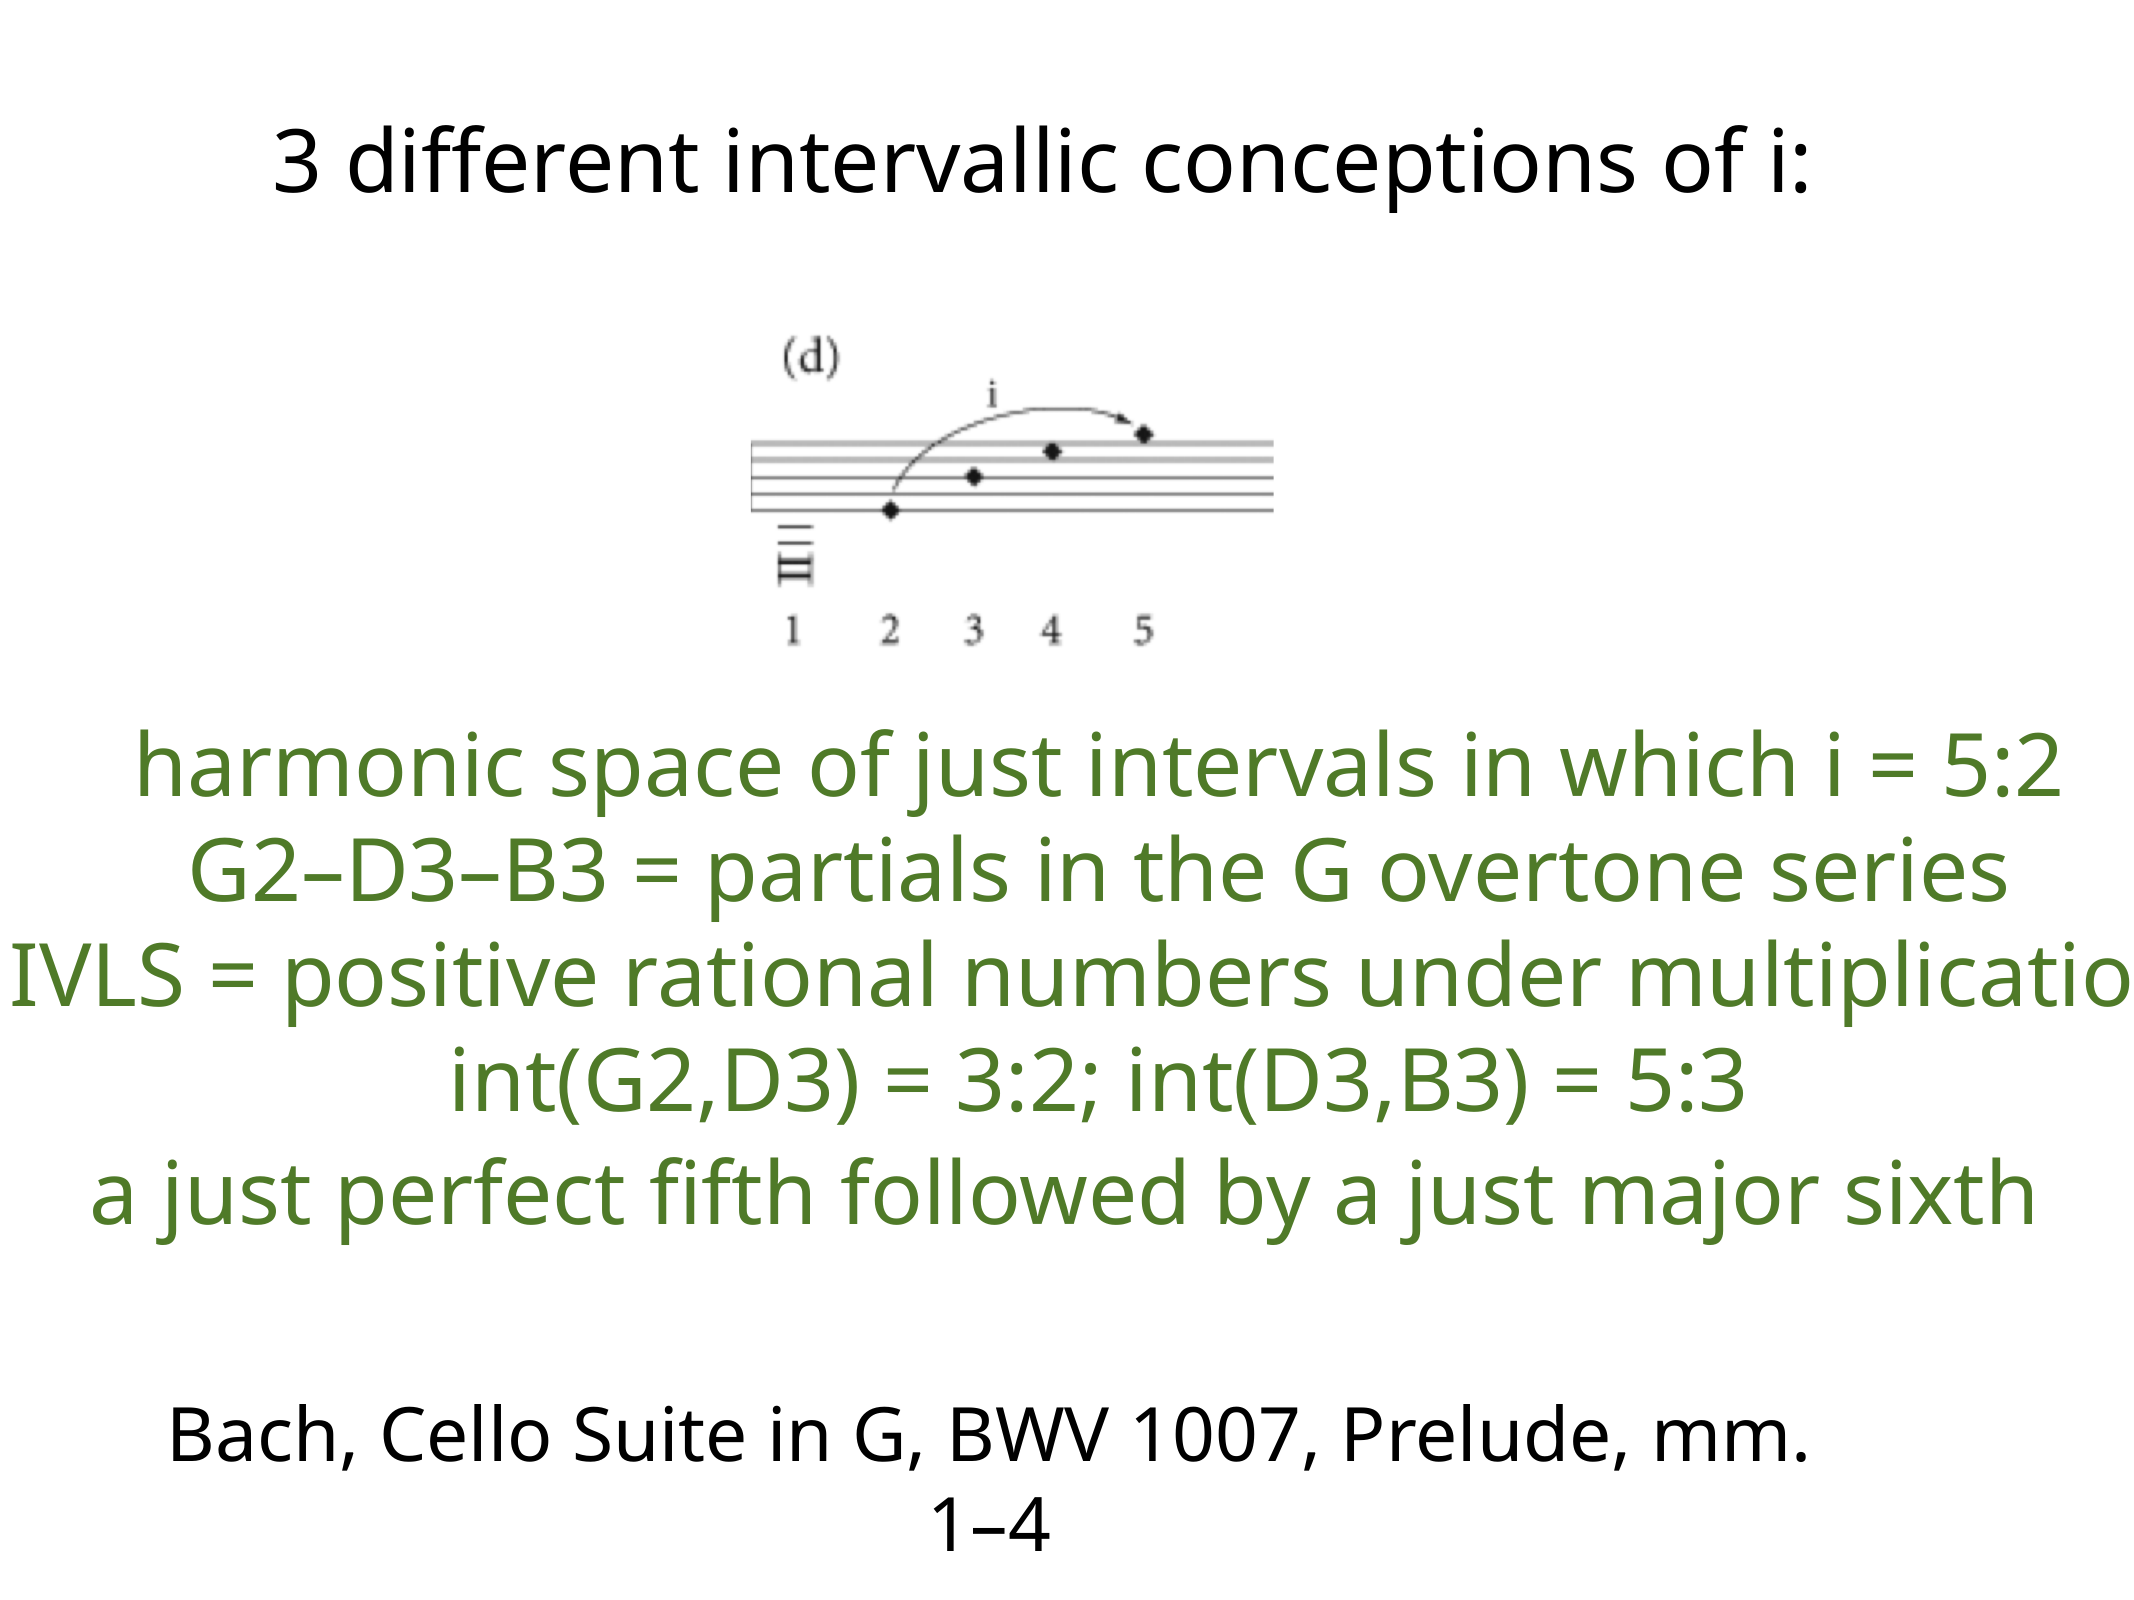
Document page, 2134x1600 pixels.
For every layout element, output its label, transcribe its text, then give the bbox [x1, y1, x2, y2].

text_box harmonic space of just intervals in which i = 5:2 G2–D3–B3 = partials in the G overtone series IVLS = positive rational numbers under multiplication int(G2,D3) = 3:2; int(D3,B3) = 5:3 [1, 701, 2134, 1243]
text_box 3 different intervallic conceptions of i: [1282, 96, 1822, 219]
picture [750, 3, 1274, 656]
text_box 3 different intervallic conceptions of i: [263, 96, 745, 219]
text_box a just perfect fifth followed by a just major sixth [81, 1128, 2048, 1251]
title Bach, Cello Suite in G, BWV 1007, Prelude, mm. 1–4 [130, 1378, 1849, 1574]
